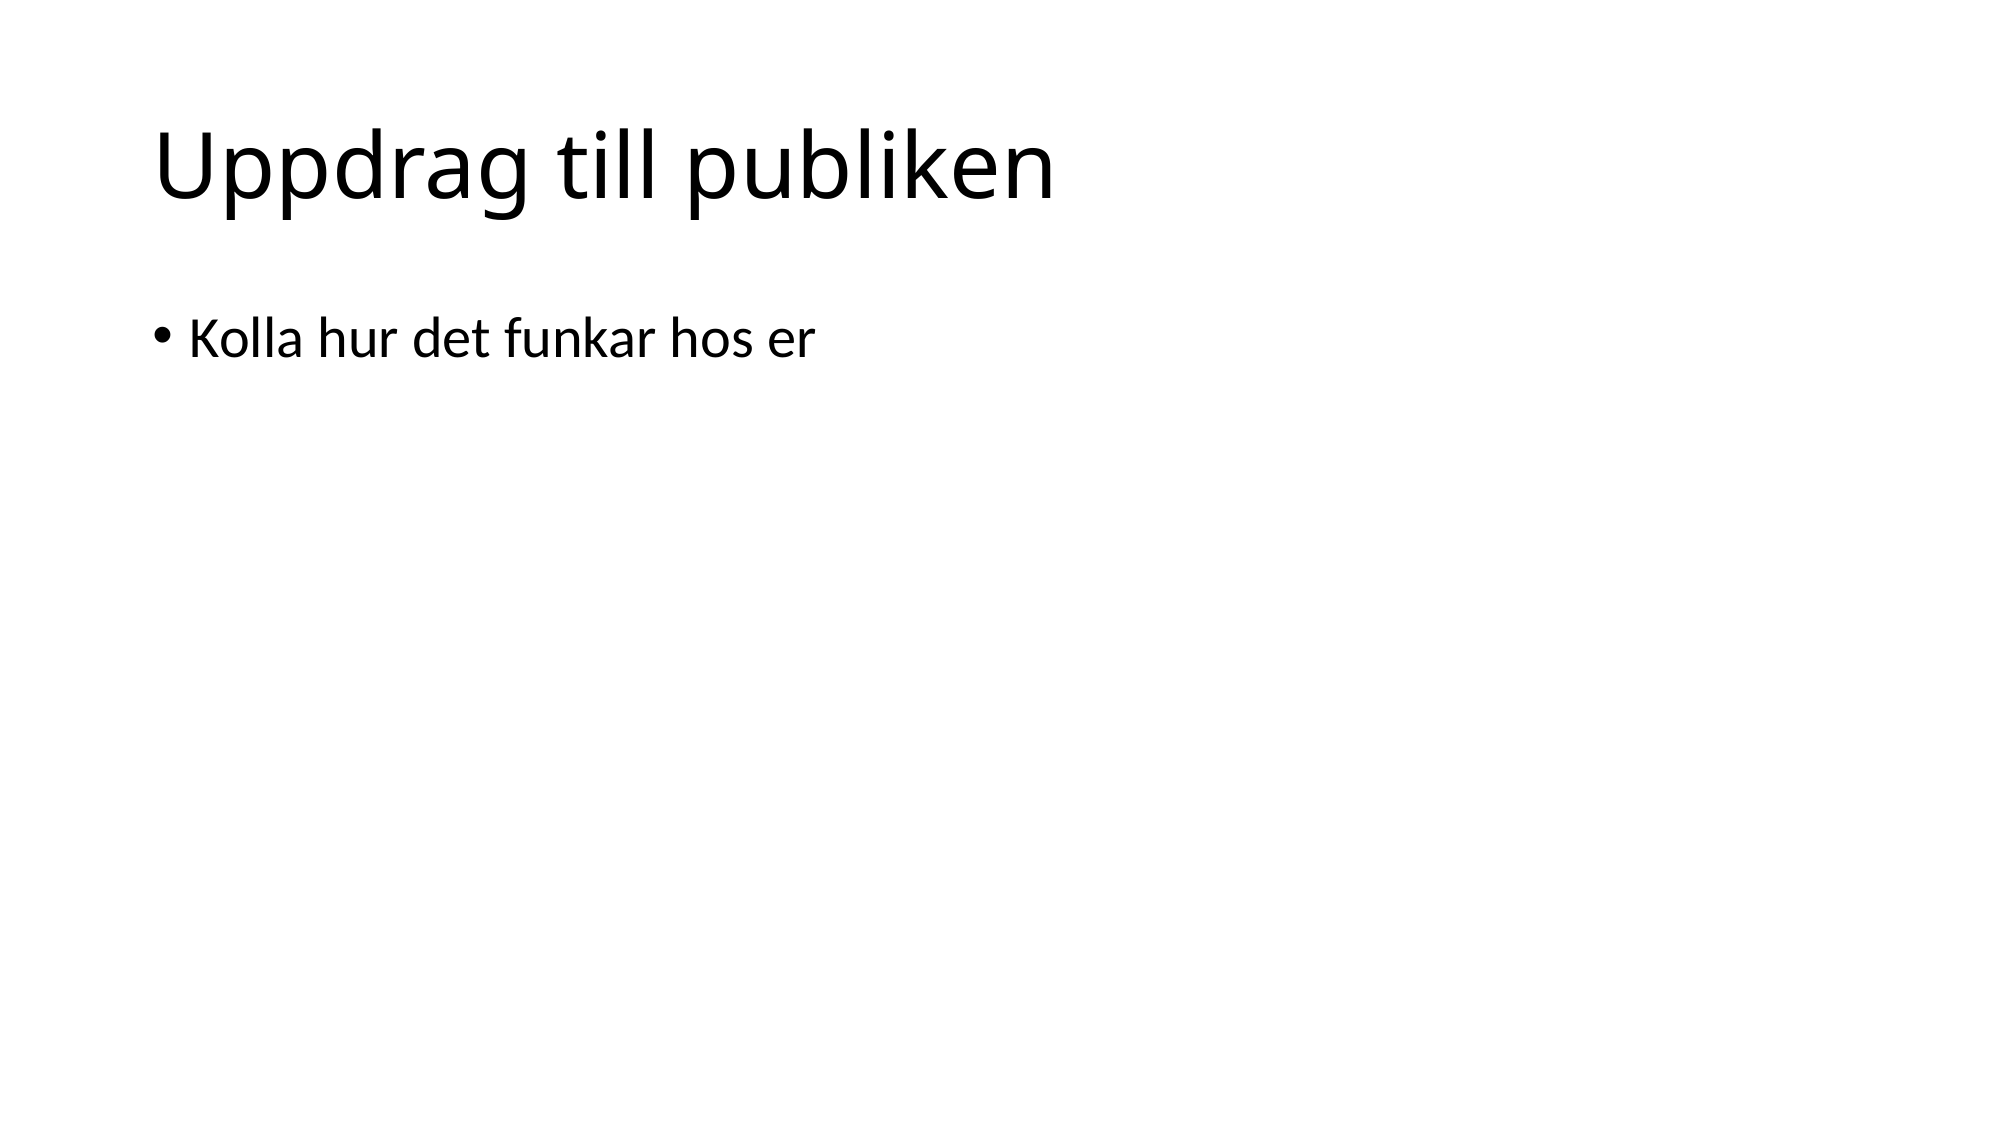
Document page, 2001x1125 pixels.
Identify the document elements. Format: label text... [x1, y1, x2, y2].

title Uppdrag till publiken [137, 59, 1863, 278]
list Kolla hur det funkar hos er [137, 299, 1863, 1014]
